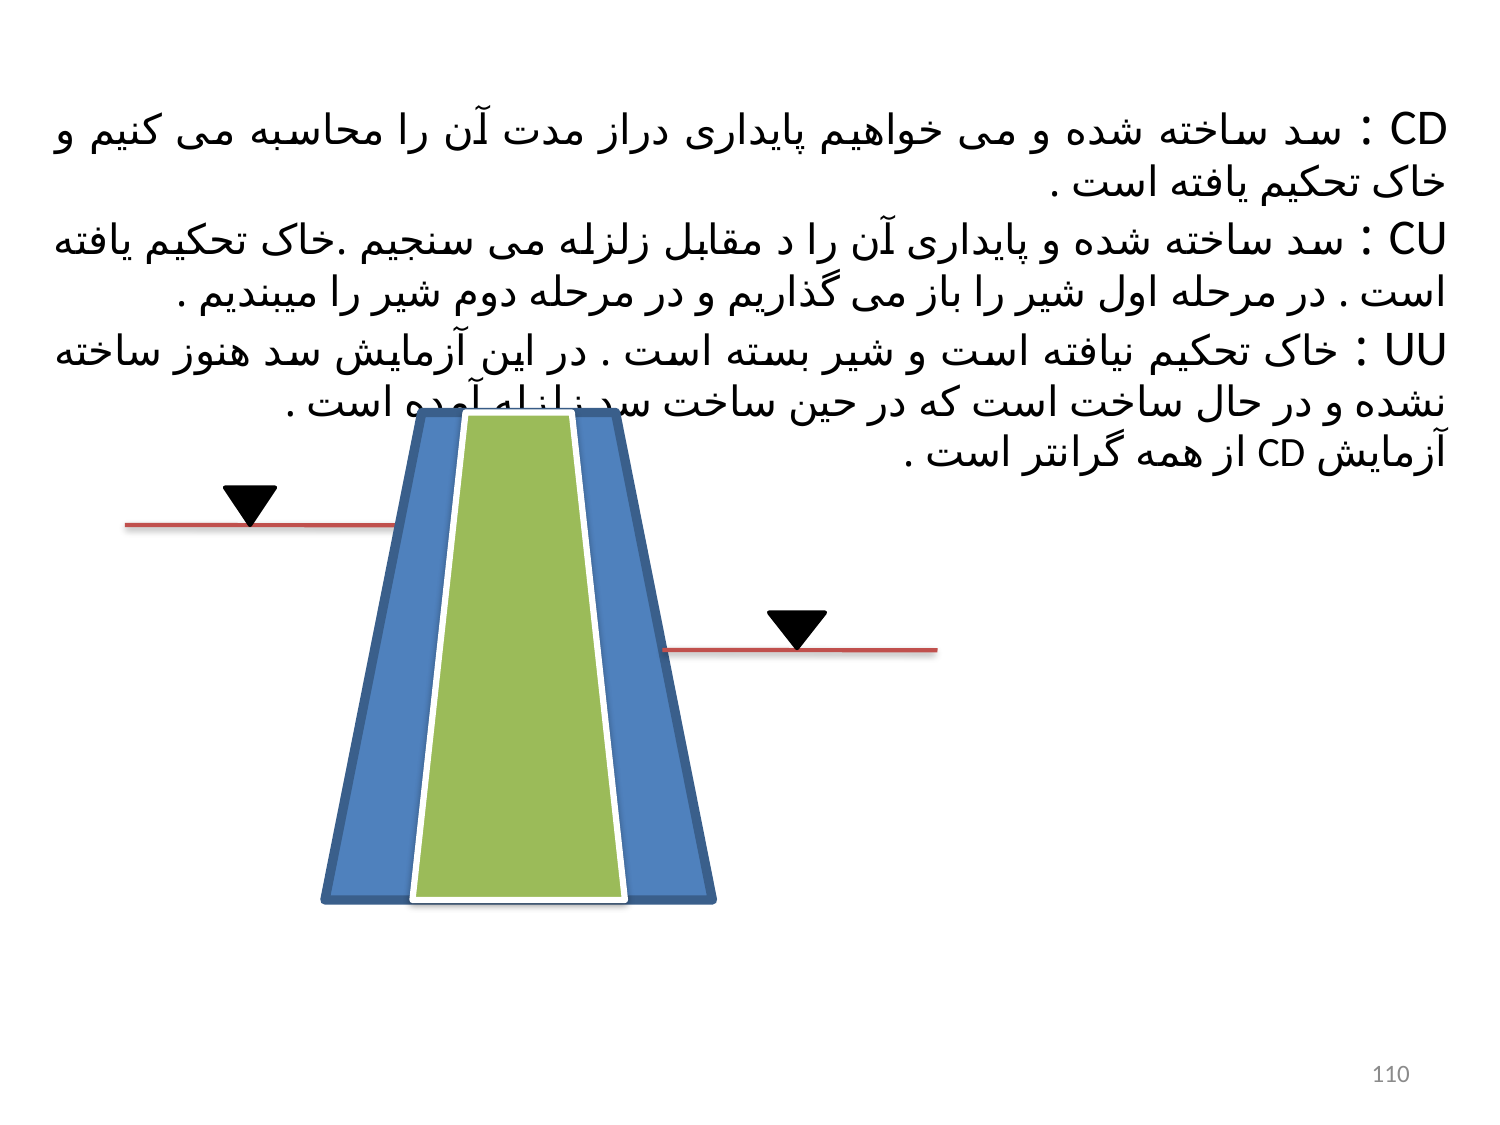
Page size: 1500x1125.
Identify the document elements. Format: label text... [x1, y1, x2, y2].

text_box CD : سد ساخته شده و می خواهیم پایداری دراز مدت آن را محاسبه می کنیم و خاک تحکیم یافته است . CU : سد ساخته شده و پایداری آن را د مقابل زلزله می سنجیم .خاک تحکیم یافته است . در مرحله اول شیر را باز می گذاریم و در مرحله دوم شیر را میبندیم . UU : خاک تحکیم نیافته است و شیر بسته است . در این آزمایش سد هنوز ساخته نشده و در حال ساخت است که در حین ساخت سد زلزله آمده است . آزمایش CD از همه گرانتر است . [37, 87, 1463, 483]
slide_number 110 [1074, 1042, 1425, 1103]
text_box [223, 485, 277, 524]
text_box [322, 410, 462, 903]
text_box [409, 409, 629, 904]
text_box [575, 410, 715, 903]
text_box [767, 610, 827, 649]
